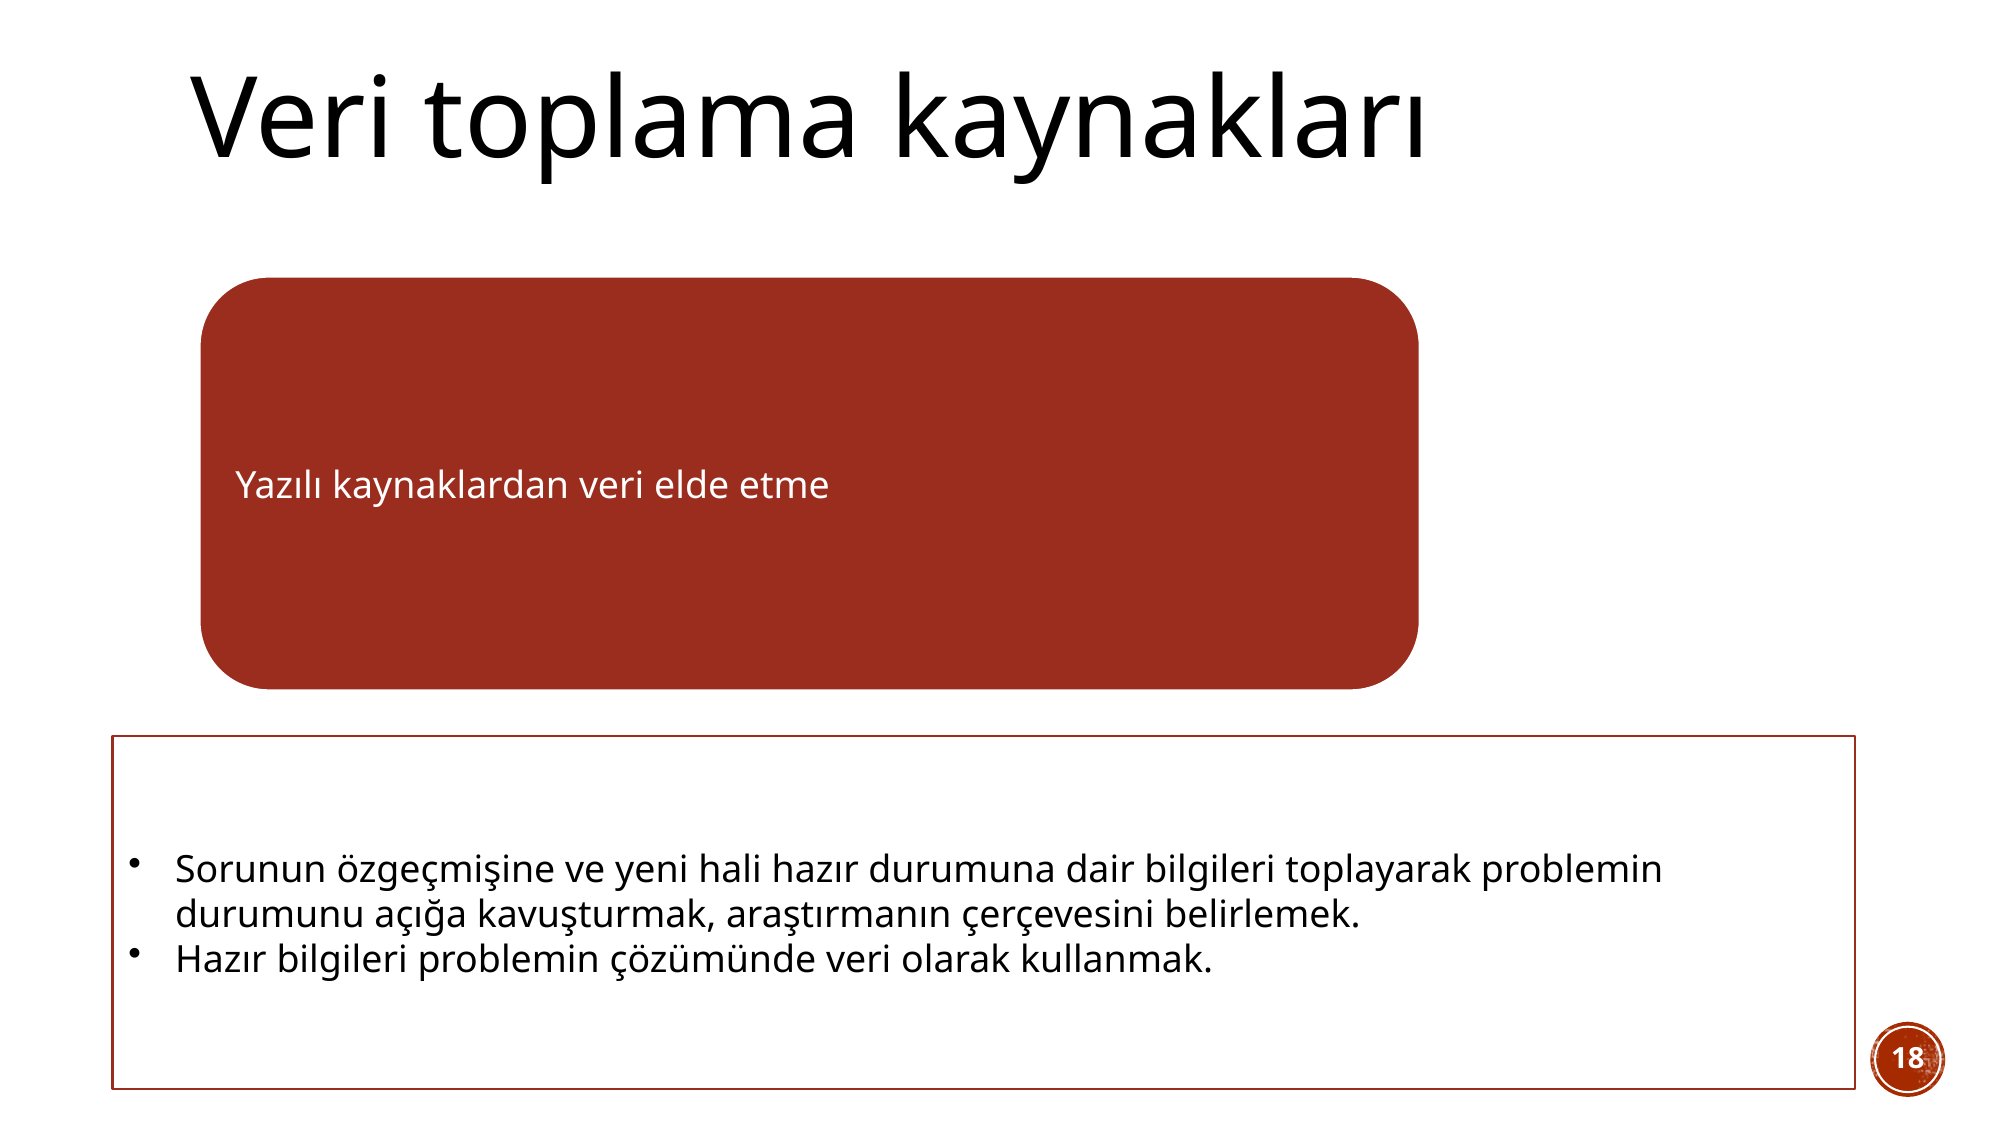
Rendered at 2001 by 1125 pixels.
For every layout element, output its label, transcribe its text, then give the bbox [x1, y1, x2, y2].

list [113, 232, 1854, 1087]
title Veri toplama kaynakları [175, 10, 1826, 230]
slide_number 18 [1857, 1028, 1961, 1089]
